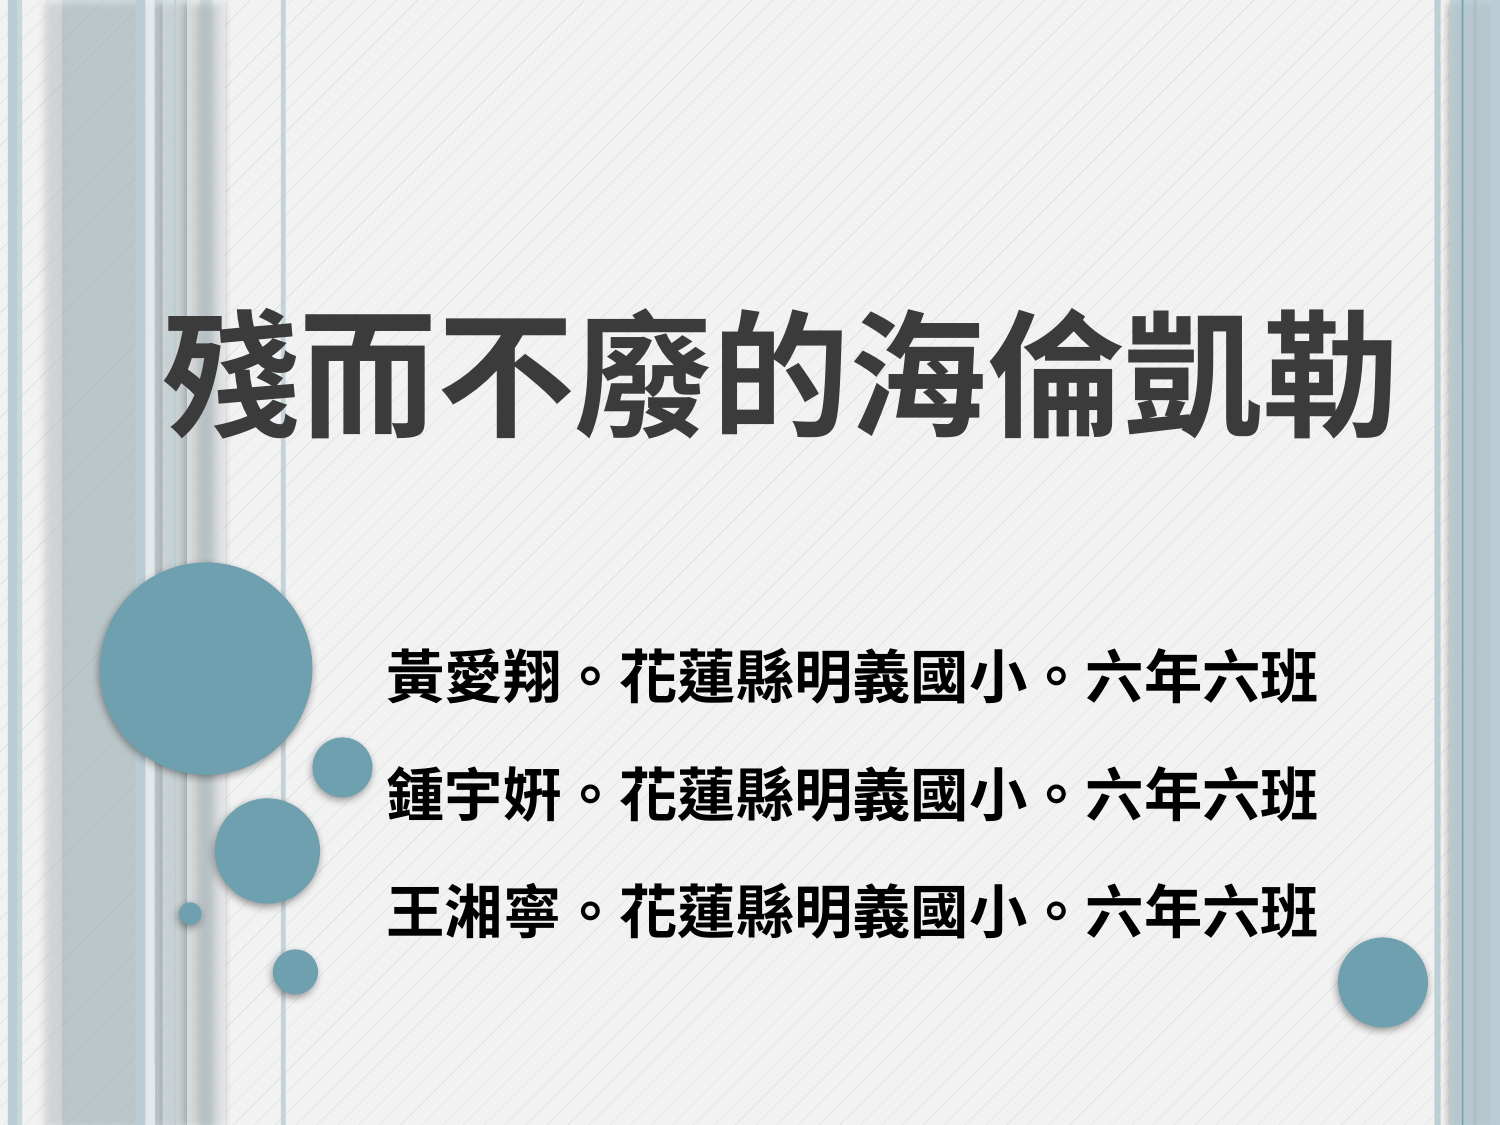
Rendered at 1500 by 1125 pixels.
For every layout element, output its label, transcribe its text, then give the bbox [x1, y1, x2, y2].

title 殘而不廢的海倫凱勒 [147, 219, 1423, 461]
subtitle 黃愛翔。花蓮縣明義國小。六年六班 鍾宇姸。花蓮縣明義國小。六年六班 王湘寧。花蓮縣明義國小。六年六班 [371, 597, 1471, 823]
